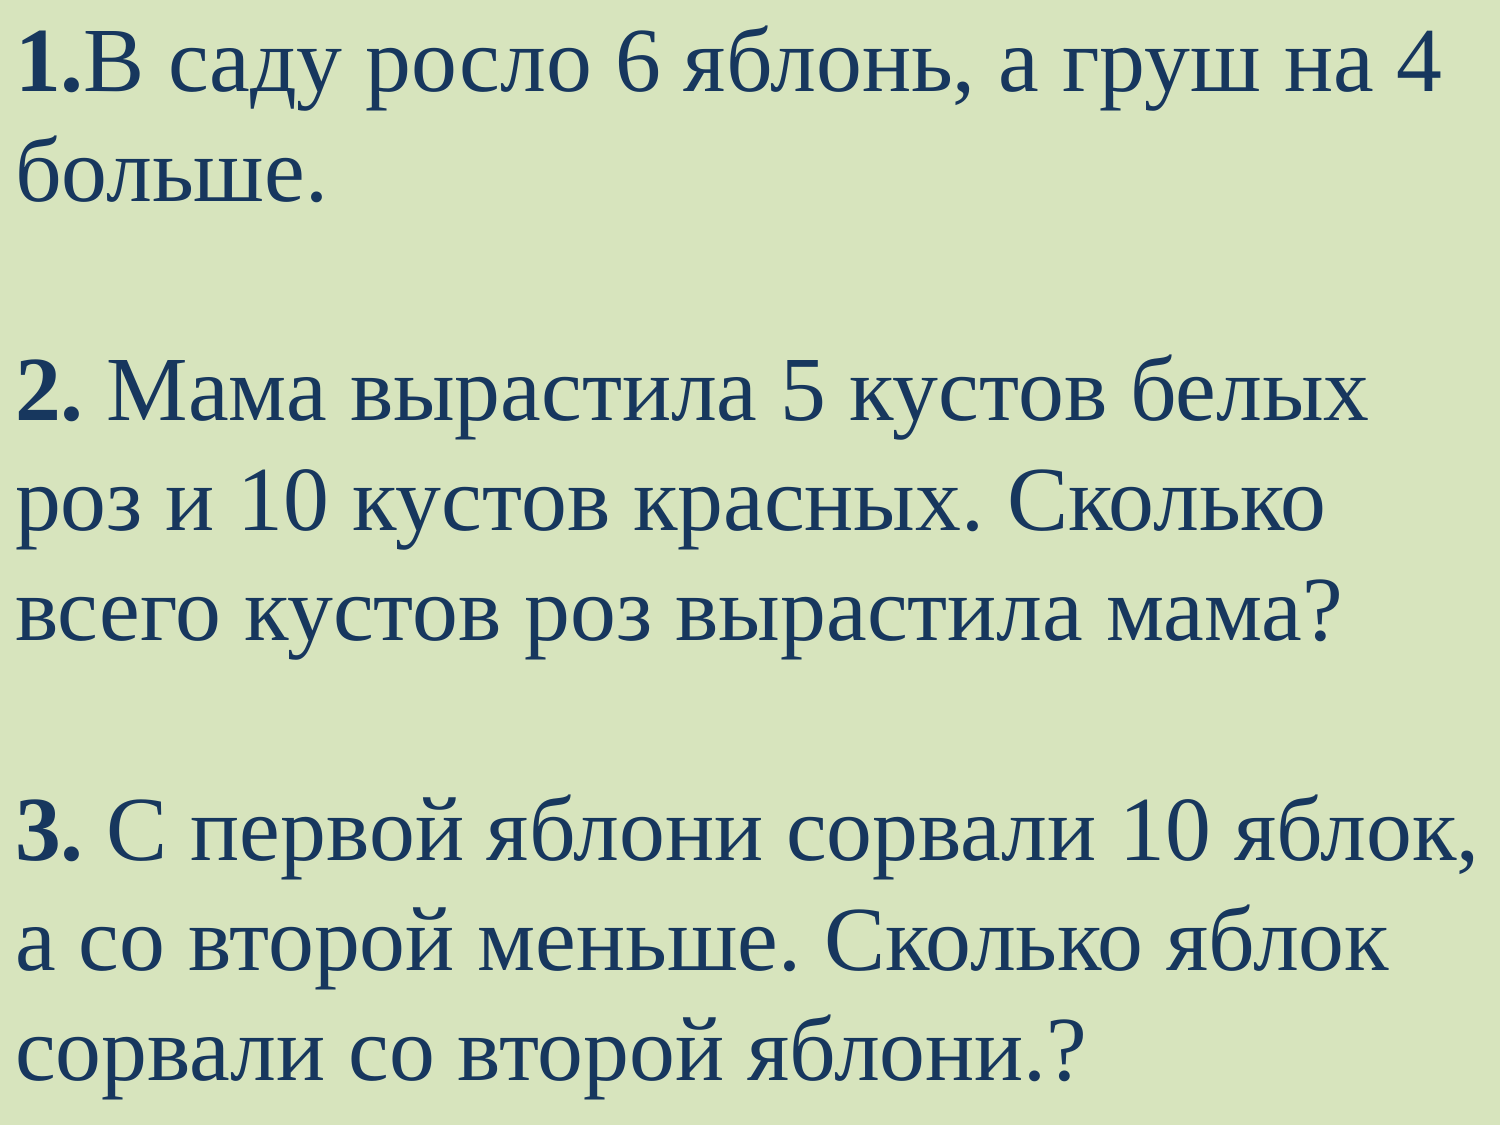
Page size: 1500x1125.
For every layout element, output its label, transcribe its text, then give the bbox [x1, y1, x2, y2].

text_box 1.В саду росло 6 яблонь, а груш на 4 больше. 2. Мама вырастила 5 кустов белых роз и 10 кустов красных. Сколько всего кустов роз вырастила мама? 3. С первой яблони сорвали 10 яблок, а со второй меньше. Сколько яблок сорвали со второй яблони.? [0, 0, 1500, 1107]
